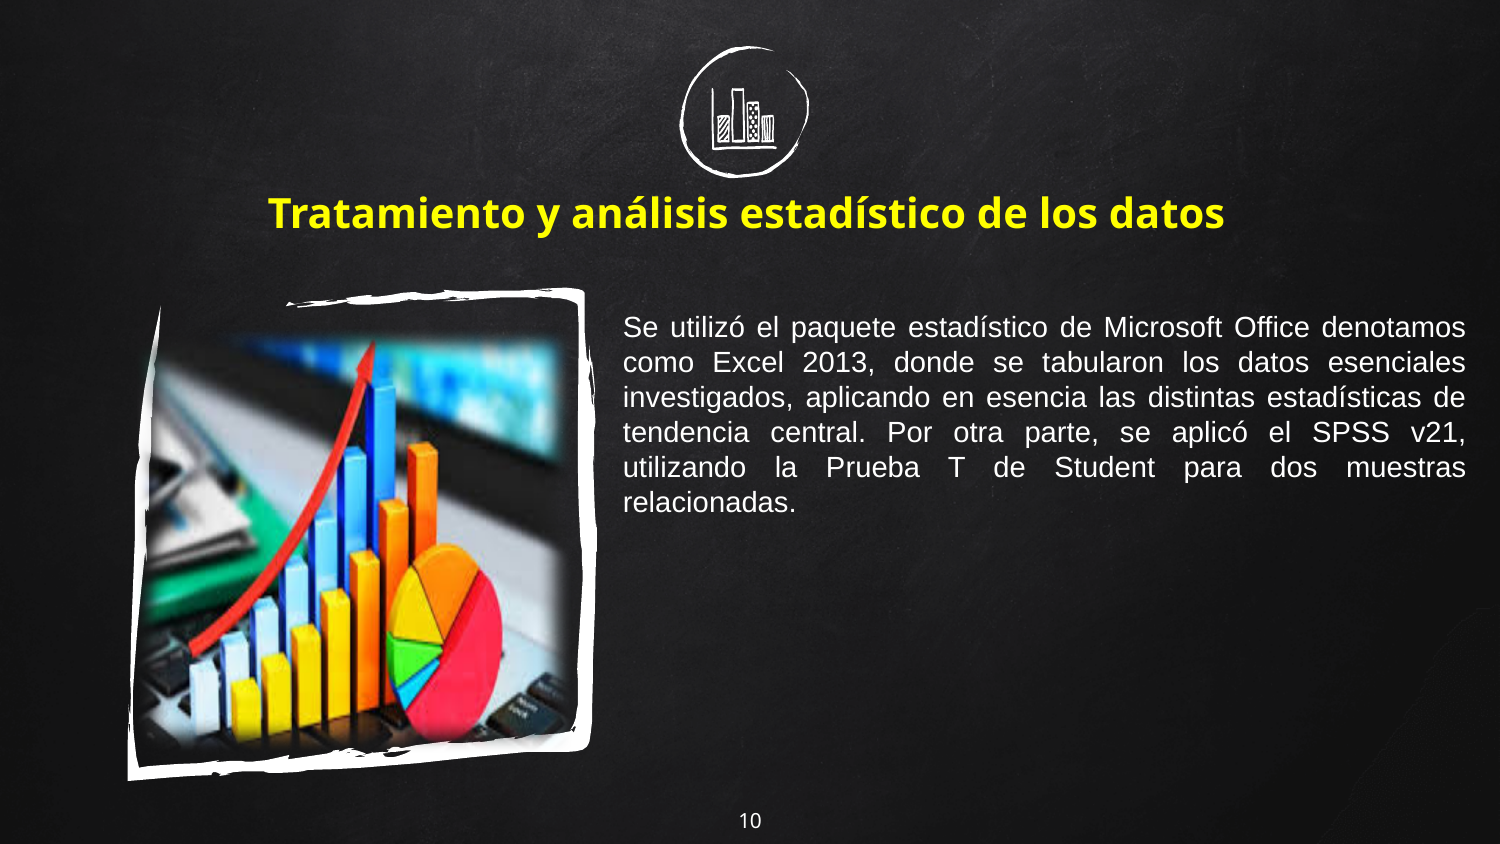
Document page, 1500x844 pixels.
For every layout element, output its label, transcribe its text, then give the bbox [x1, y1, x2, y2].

text_box Se utilizó el paquete estadístico de Microsoft Office denotamos como Excel 2013, donde se tabularon los datos esenciales investigados, aplicando en esencia las distintas estadísticas de tendencia central. Por otra parte, se aplicó el SPSS v21, utilizando la Prueba T de Student para dos muestras relacionadas. [608, 300, 1483, 526]
text_box [711, 88, 777, 151]
text_box [679, 46, 809, 179]
text_box Tratamiento y análisis estadístico de los datos [101, 179, 1392, 244]
slide_number 10 [705, 792, 795, 844]
text_box [285, 287, 597, 751]
text_box [127, 704, 447, 782]
text_box [156, 305, 161, 325]
picture [0, 0, 1500, 844]
